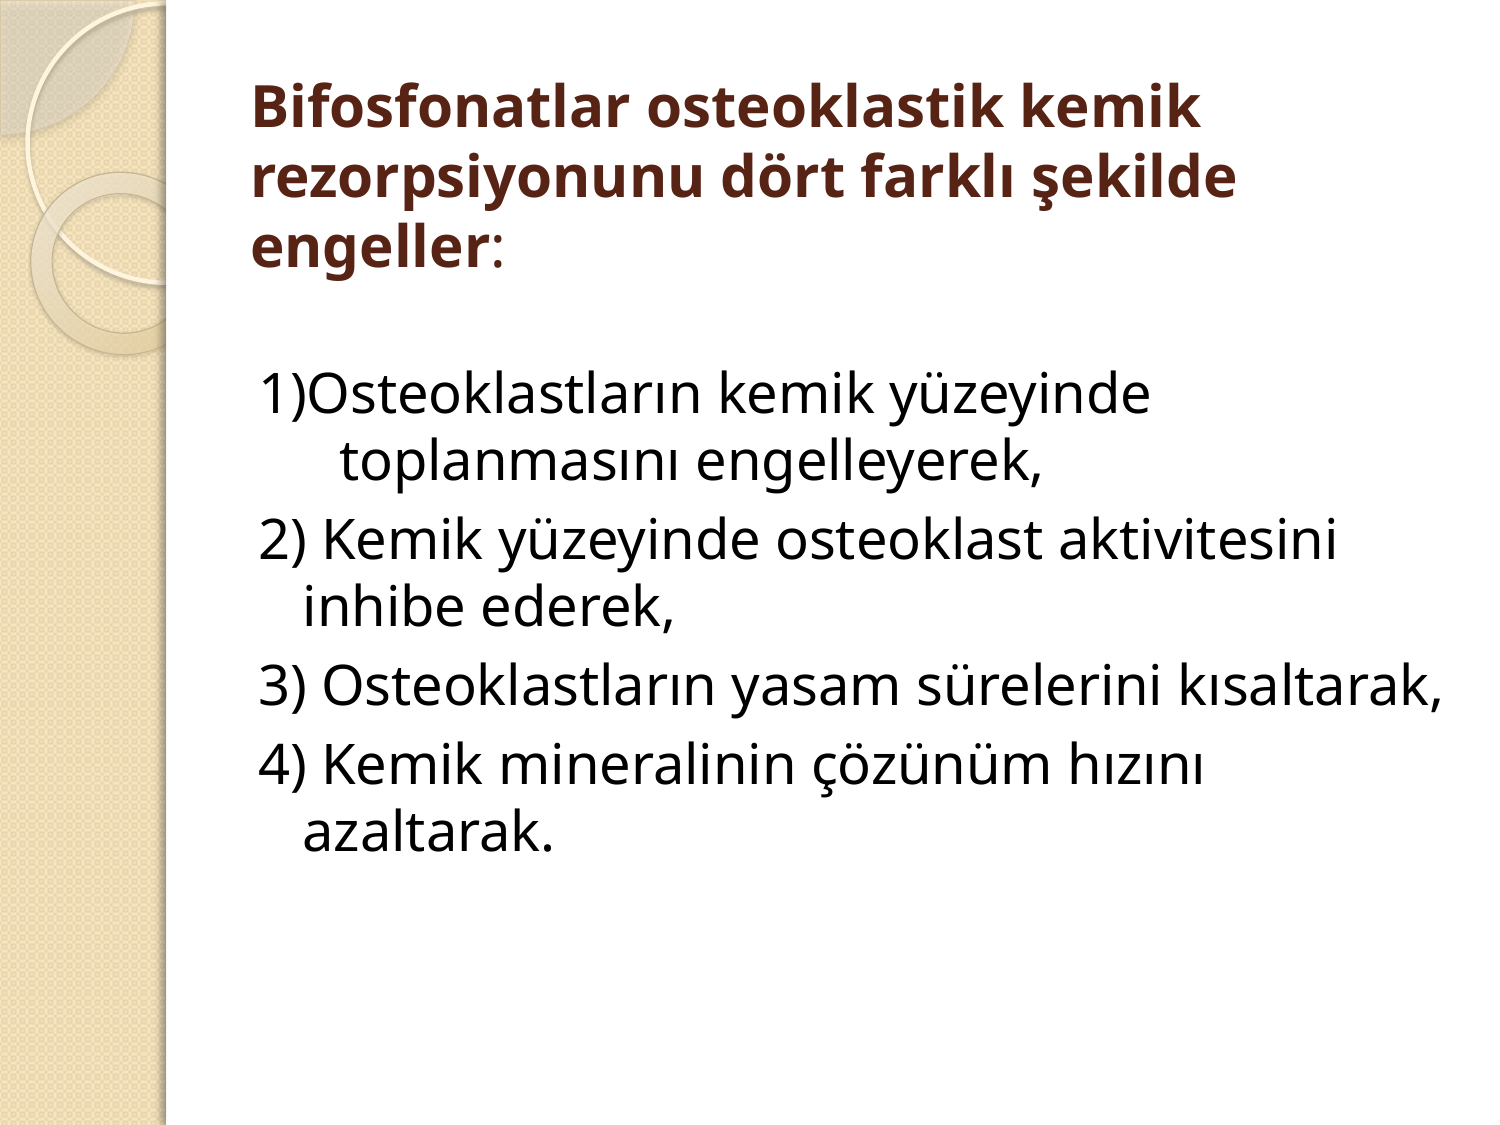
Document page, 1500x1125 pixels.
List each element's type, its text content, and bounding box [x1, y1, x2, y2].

list 1)Osteoklastların kemik yüzeyinde toplanmasını engelleyerek, 2) Kemik yüzeyinde osteoklast aktivitesini inhibe ederek, 3) Osteoklastların yasam sürelerini kısaltarak, 4) Kemik mineralinin çözünüm hızını azaltarak. [229, 349, 1461, 935]
title Bifosfonatlar osteoklastik kemik rezorpsiyonunu dört farklı şekilde engeller: [235, 45, 1466, 233]
